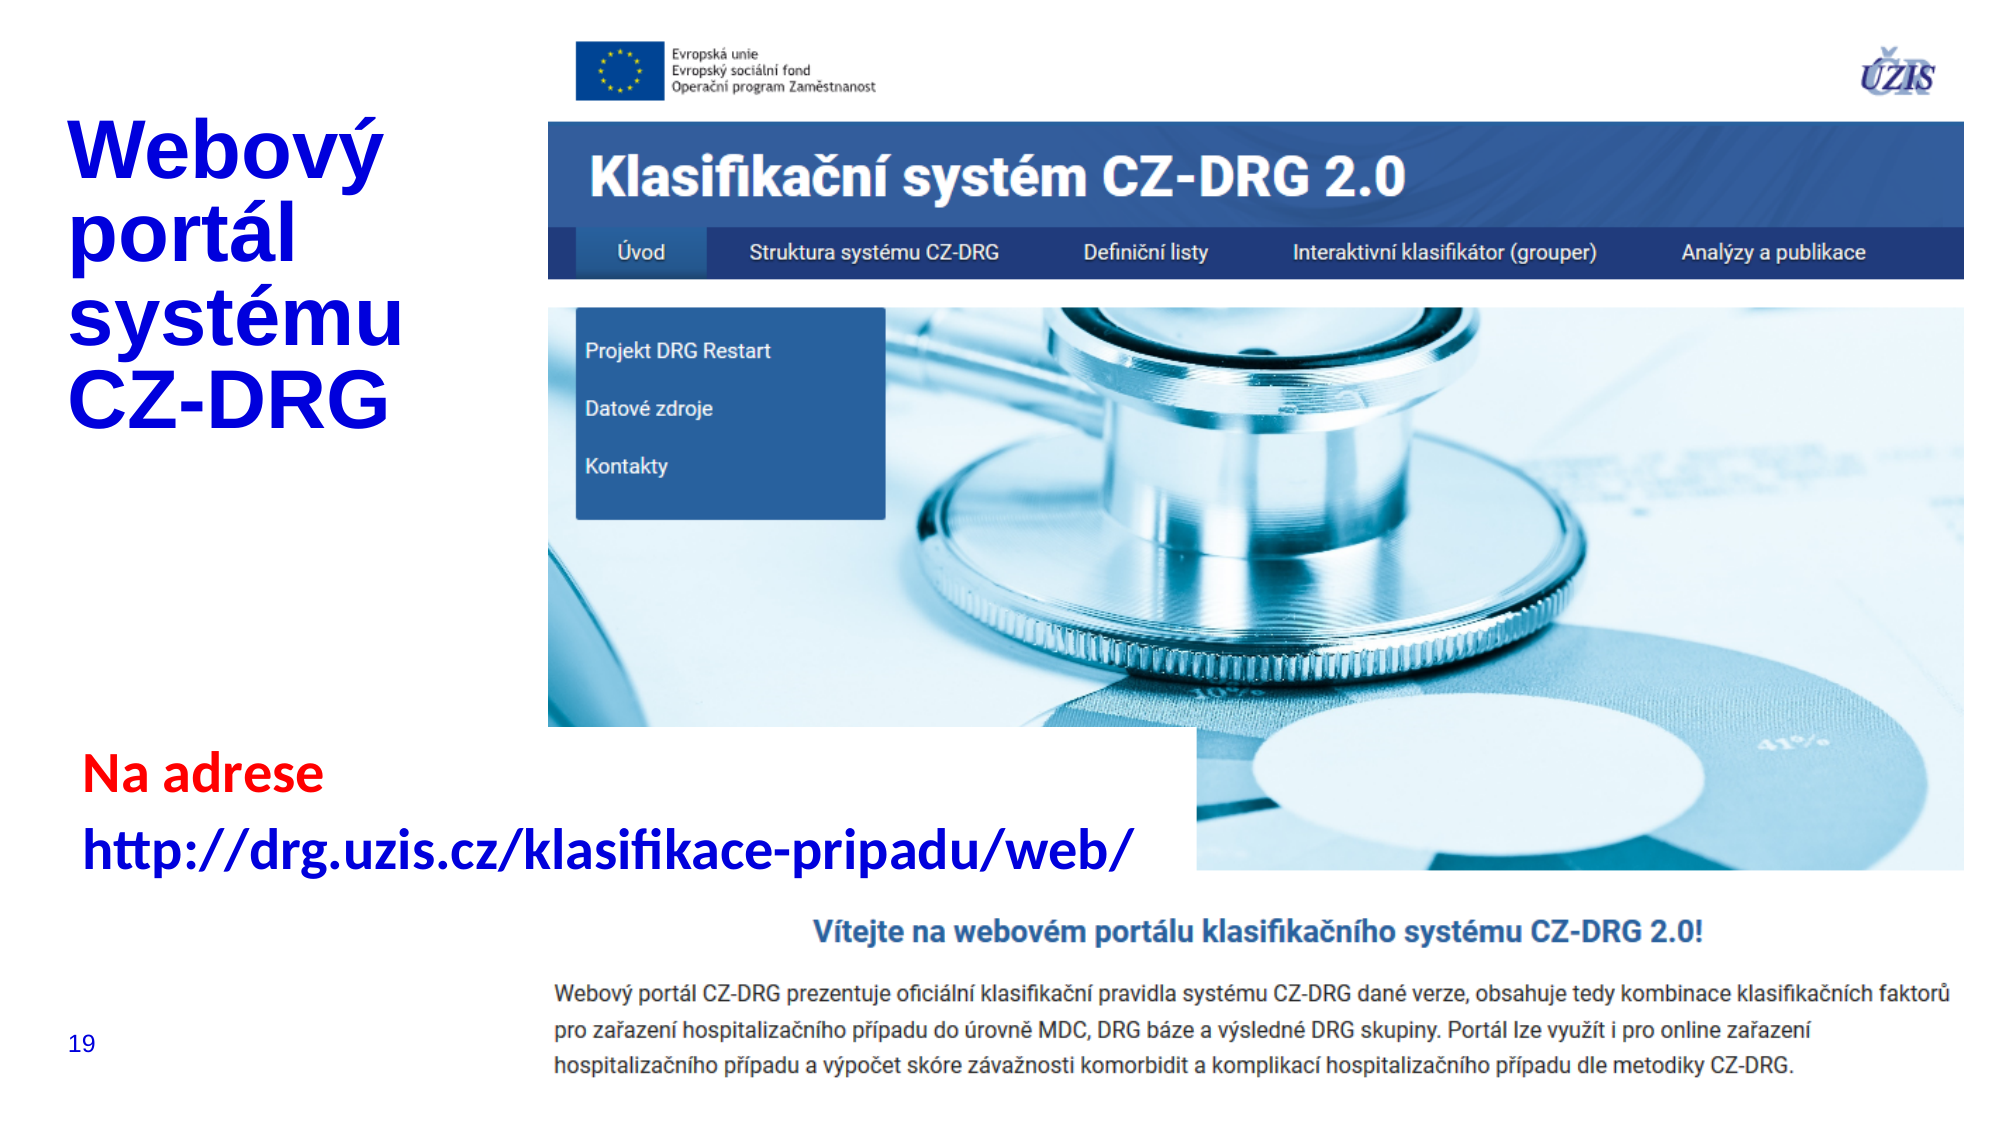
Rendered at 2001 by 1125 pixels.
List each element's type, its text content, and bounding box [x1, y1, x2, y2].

slide_number 19 [67, 1021, 110, 1063]
title Webový portál systému CZ-DRG [67, 111, 465, 440]
text_box Na adrese http://drg.uzis.cz/klasifikace-pripadu/web/ [67, 727, 543, 889]
picture [548, 36, 1964, 1101]
